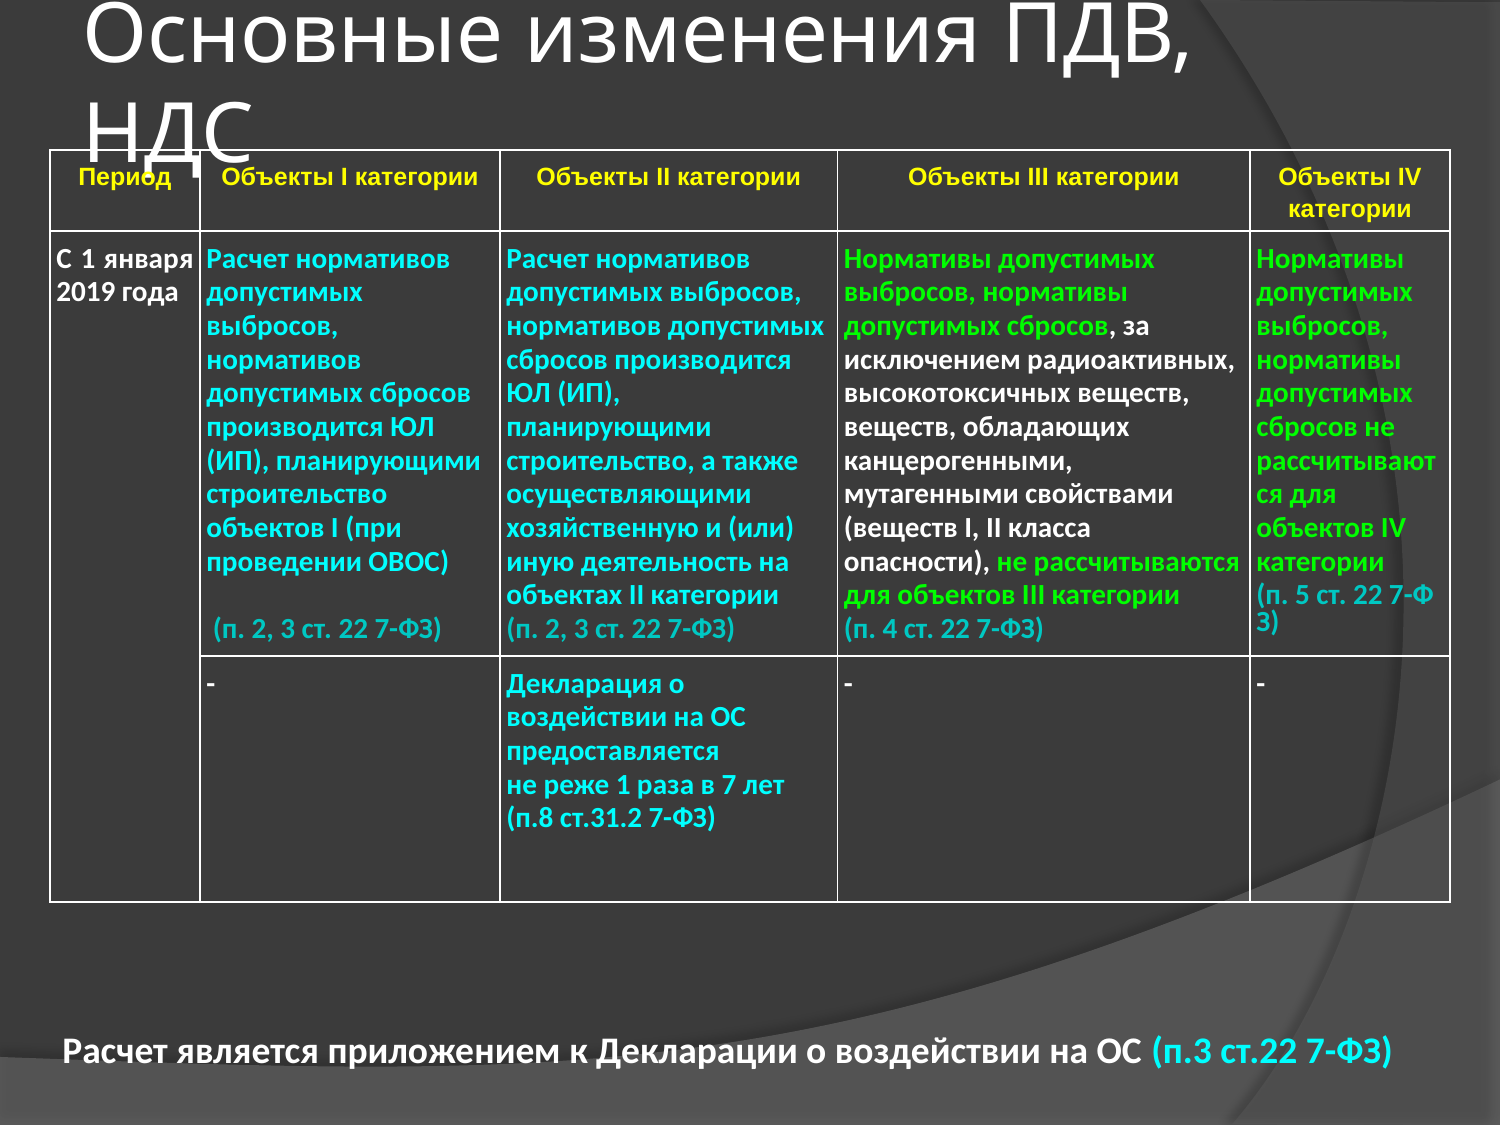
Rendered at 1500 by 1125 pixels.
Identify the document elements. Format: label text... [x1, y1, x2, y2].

table_header Объекты I категории [201, 151, 499, 230]
title Основные изменения ПДВ, НДС [75, 45, 1300, 113]
table_cell С 1 января 2019 года [51, 232, 199, 901]
table_cell Нормативы допустимых выбросов, нормативы допустимых сбросов, за исключением радиоактивных, высокотоксичных веществ, веществ, обладающих канцерогенными, мутагенными свойствами (веществ I, II класса опасности), не рассчитываются для объектов III категории (п. 4 ст. 22 7-ФЗ) [838, 232, 1249, 655]
table_cell - [201, 657, 499, 901]
table_header Объекты III категории [838, 151, 1249, 230]
table_header Объекты II категории [501, 151, 837, 230]
text_box Расчет является приложением к Декларации о воздействии на ОС (п.3 ст.22 7-ФЗ) [47, 1012, 1450, 1079]
table_cell Расчет нормативов допустимых выбросов, нормативов допустимых сбросов производится ЮЛ (ИП), планирующими строительство, а также осуществляющими хозяйственную и (или) иную деятельность на объектах II категории (п. 2, 3 ст. 22 7-ФЗ) [501, 232, 837, 655]
table_cell Нормативы допустимых выбросов, нормативы допустимых сбросов не рассчитываются для объектов IV категории (п. 5 ст. 22 7-ФЗ) [1251, 232, 1449, 655]
table_cell Расчет нормативов допустимых выбросов, нормативов допустимых сбросов производится ЮЛ (ИП), планирующими строительство объектов I (при проведении ОВОС) (п. 2, 3 ст. 22 7-ФЗ) [201, 232, 499, 655]
table_cell - [838, 657, 1249, 901]
table_cell - [1251, 657, 1449, 901]
table_header Объекты IV категории [1251, 151, 1449, 230]
table_header Период [51, 151, 199, 230]
table_cell Декларация о воздействии на ОС предоставляется не реже 1 раза в 7 лет (п.8 ст.31.2 7-ФЗ) [501, 657, 837, 901]
